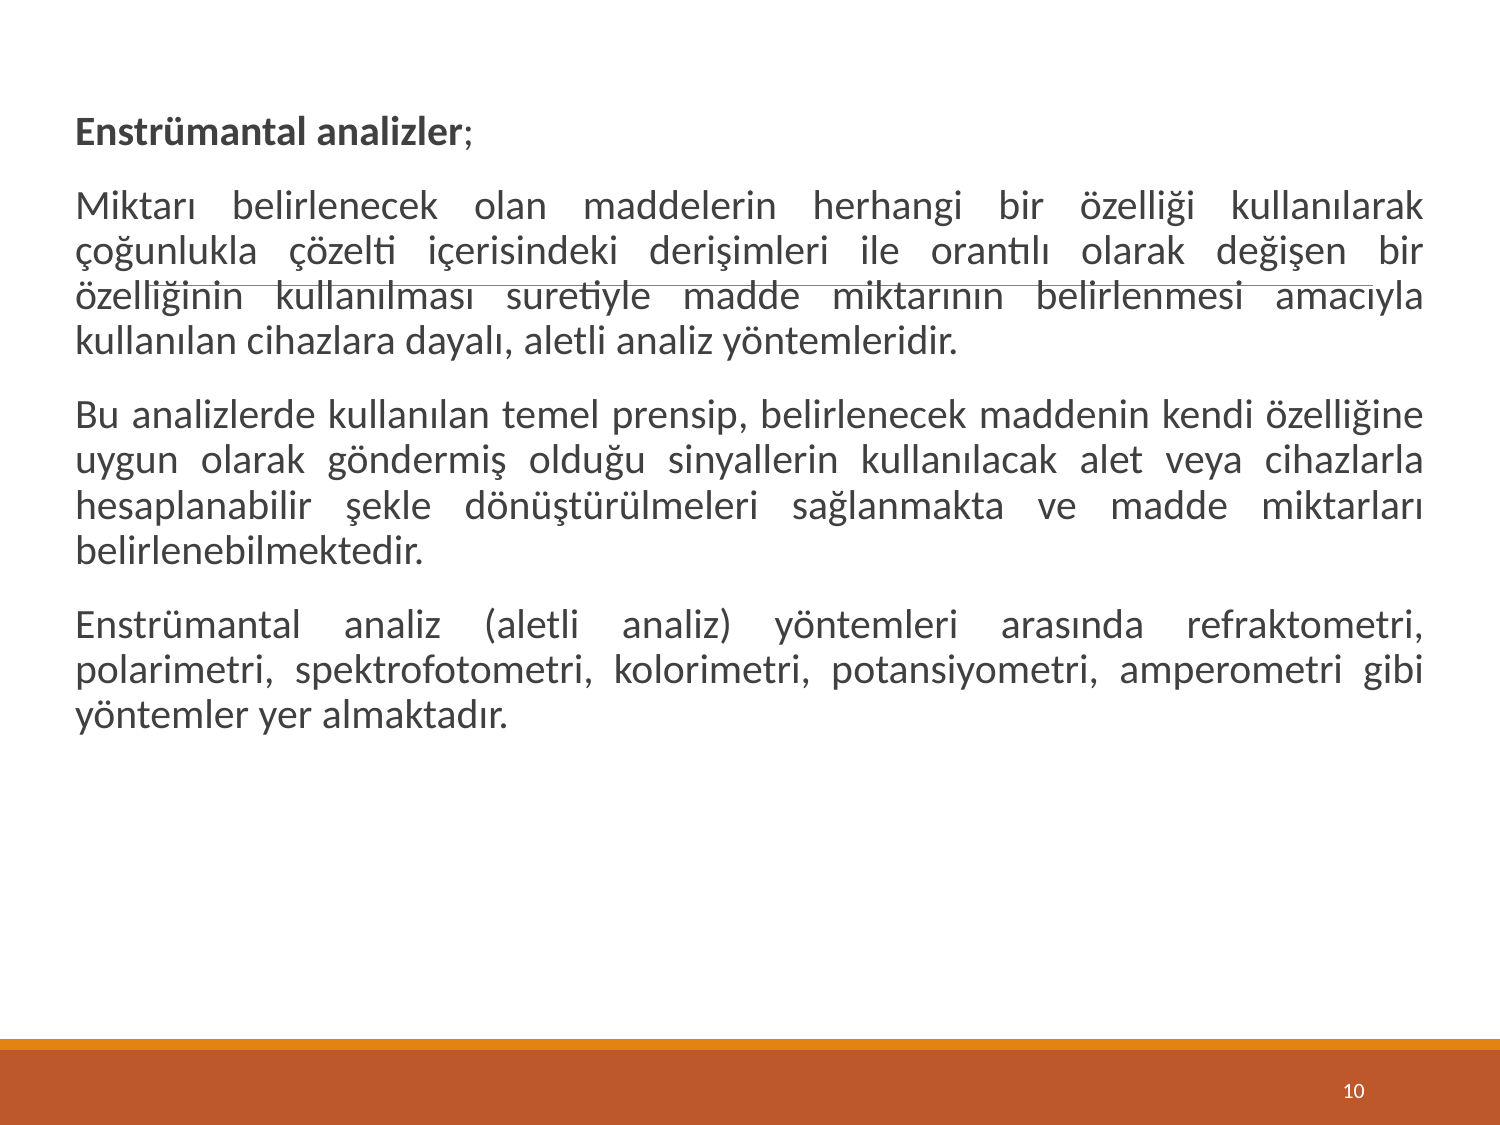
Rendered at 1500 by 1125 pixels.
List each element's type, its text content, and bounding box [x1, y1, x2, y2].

slide_number 10 [1218, 1059, 1380, 1120]
list Enstrümantal analizler; Miktarı belirlenecek olan maddelerin herhangi bir özelliği kullanılarak çoğunlukla çözelti içerisindeki derişimleri ile orantılı olarak değişen bir özelliğinin kullanılması suretiyle madde miktarının belirlenmesi amacıyla kullanılan cihazlara dayalı, aletli analiz yöntemleridir. Bu analizlerde kullanılan temel prensip, belirlenecek maddenin kendi özelliğine uygun olarak göndermiş olduğu sinyallerin kullanılacak alet veya cihazlarla hesaplanabilir şekle dönüştürülmeleri sağlanmakta ve madde miktarları belirlenebilmektedir. Enstrümantal analiz (aletli analiz) yöntemleri arasında refraktometri, polarimetri, spektrofotometri, kolorimetri, potansiyometri, amperometri gibi yöntemler yer almaktadır. [75, 101, 1425, 1005]
